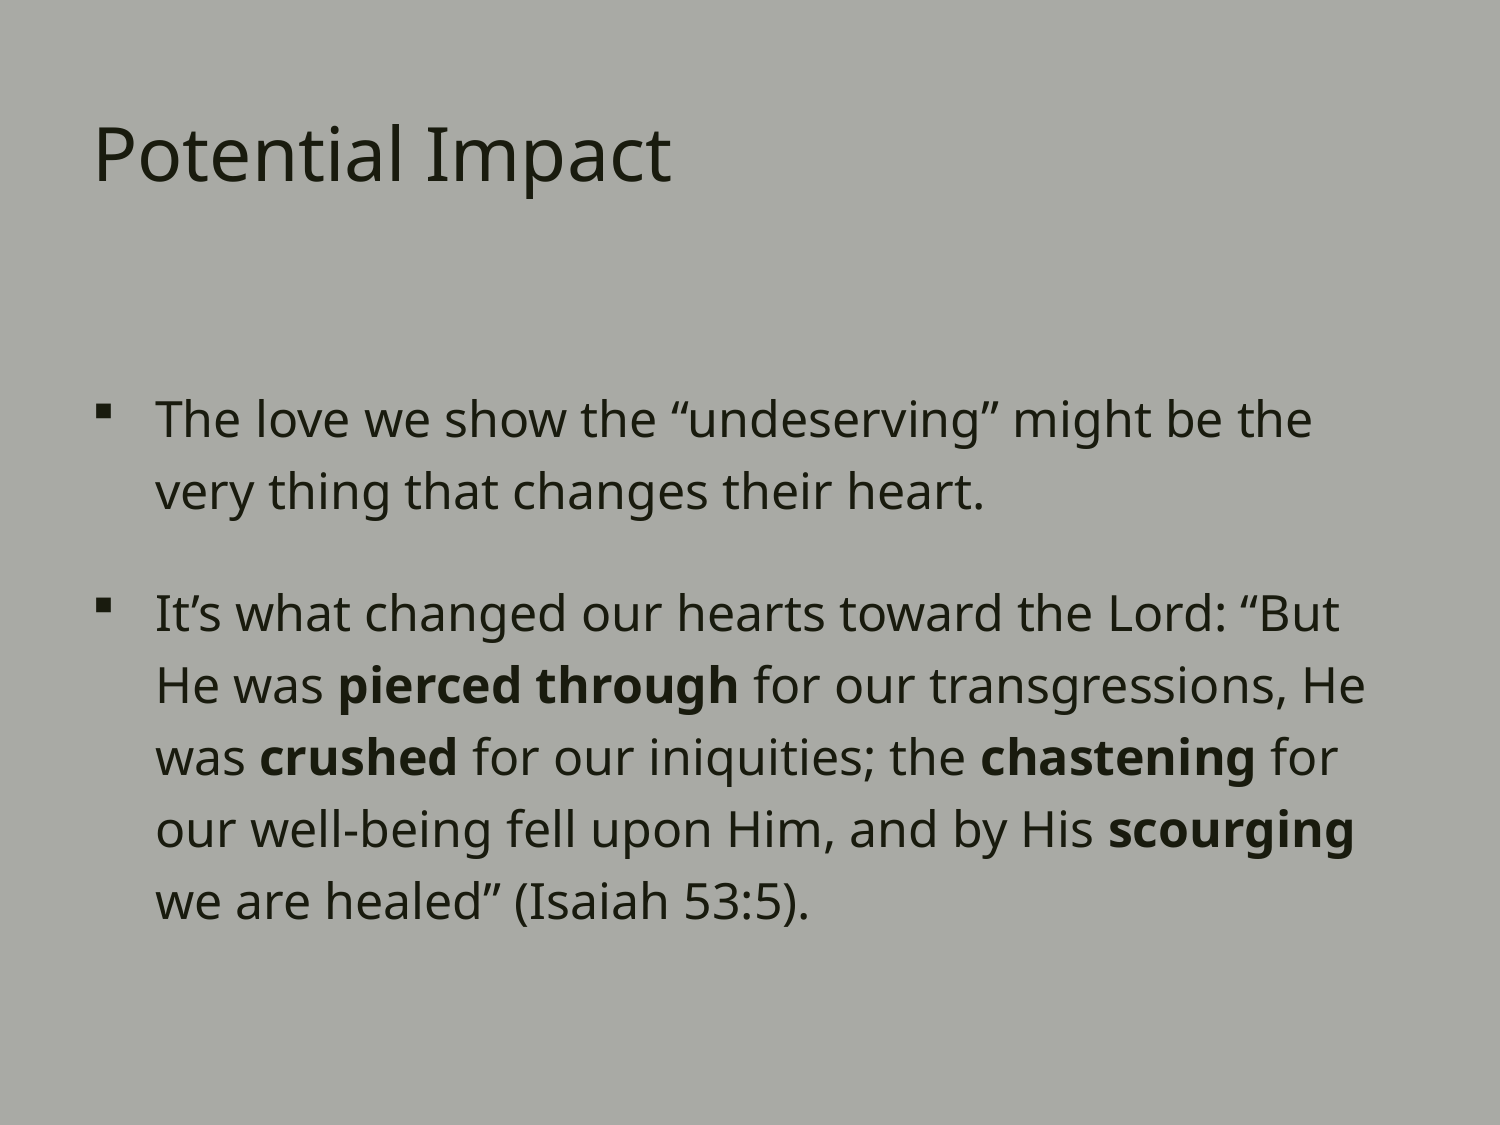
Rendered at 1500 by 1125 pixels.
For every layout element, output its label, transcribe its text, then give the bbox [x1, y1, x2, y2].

list The love we show the “undeserving” might be the very thing that changes their heart. It’s what changed our hearts toward the Lord: “But He was pierced through for our transgressions, He was crushed for our iniquities; the chastening for our well-being fell upon Him, and by His scourging we are healed” (Isaiah 53:5). [77, 255, 1426, 1050]
title Potential Impact [77, 87, 1426, 229]
